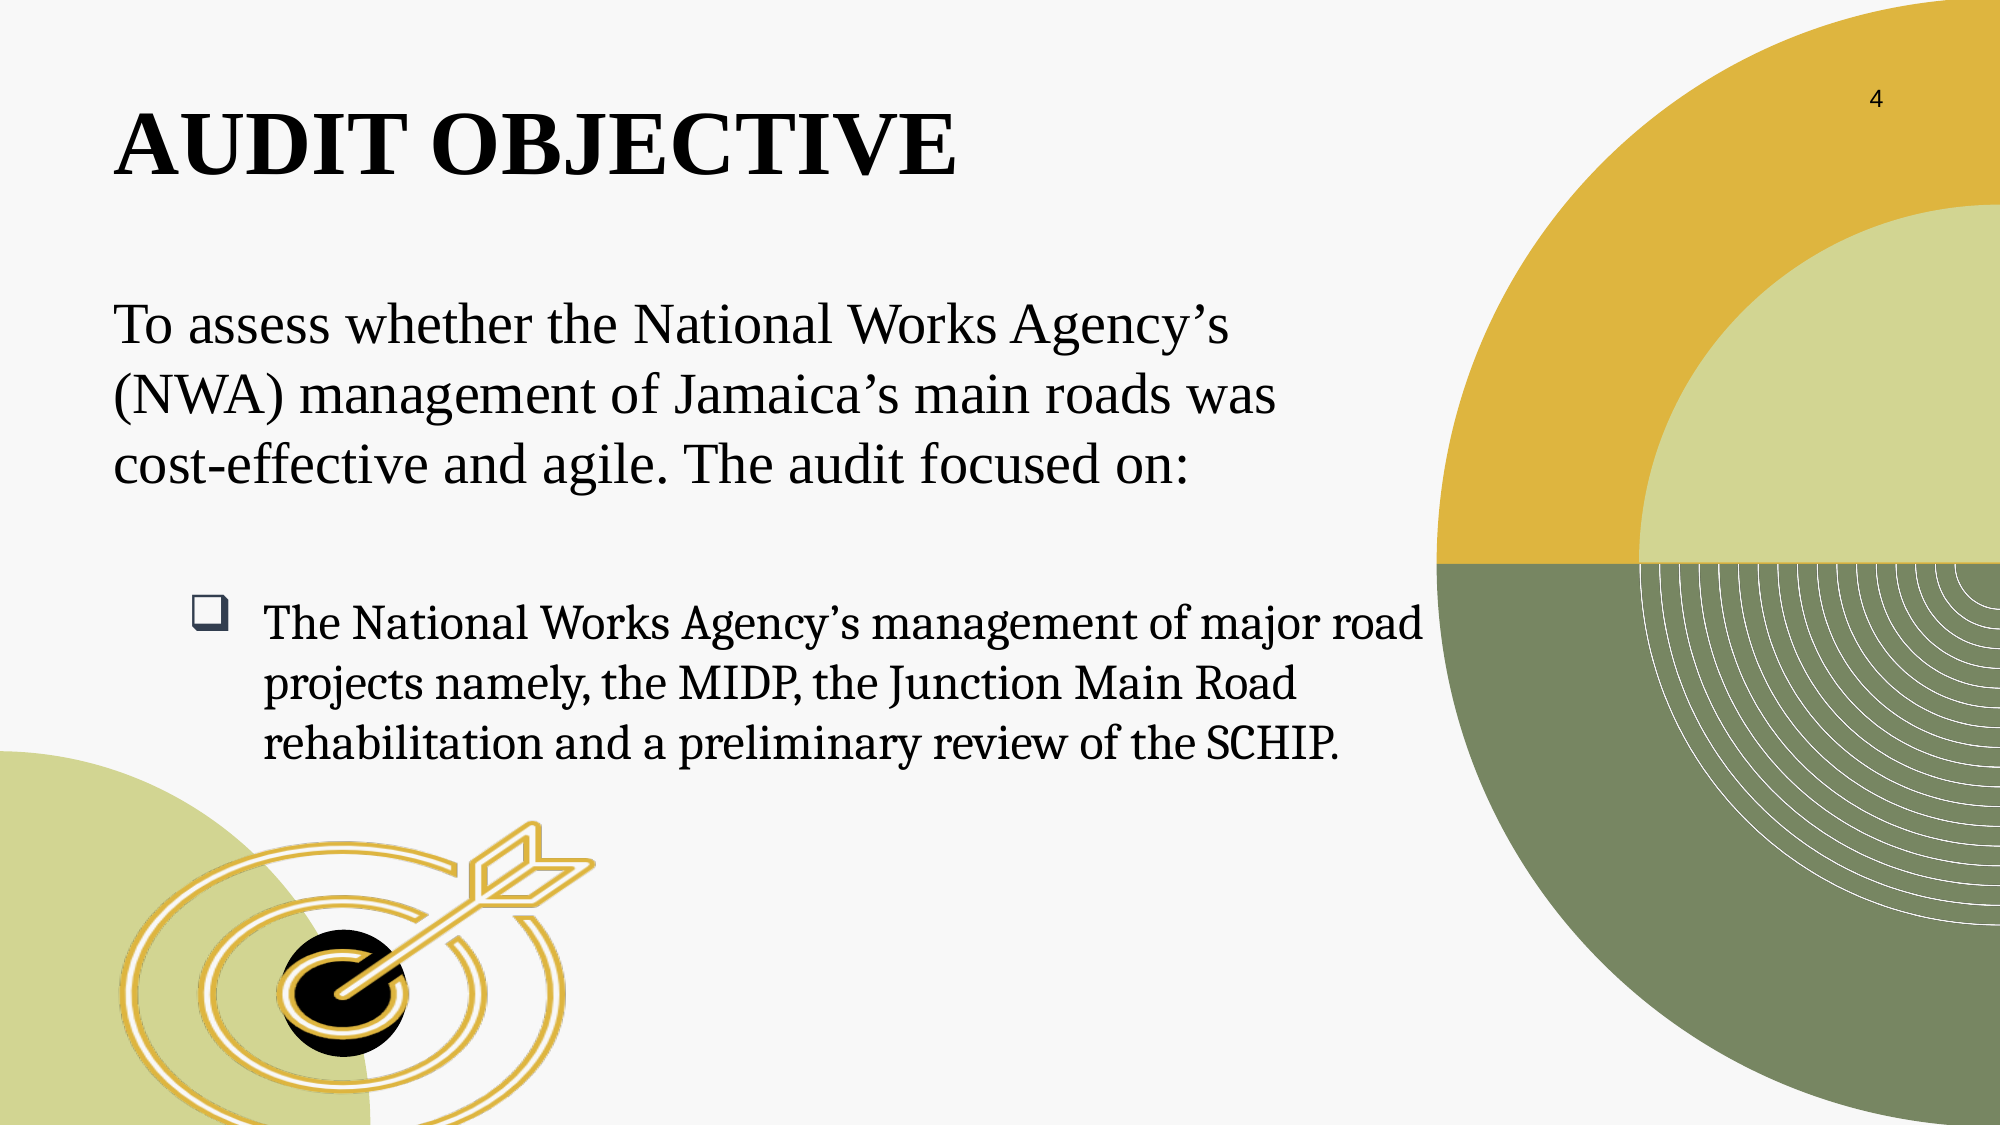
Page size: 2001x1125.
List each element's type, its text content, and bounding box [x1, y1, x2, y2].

slide_number 4 [1795, 75, 1958, 120]
text_box [63, 790, 641, 1125]
title Audit Objective [98, 75, 1209, 201]
text_box To assess whether the National Works Agency’s (NWA) management of Jamaica’s main roads was cost-effective and agile. The audit focused on: [23, 277, 1336, 503]
picture [1639, 564, 2000, 926]
text_box The National Works Agency’s management of major road projects namely, the MIDP, the Junction Main Road rehabilitation and a preliminary review of the SCHIP. [98, 581, 1450, 834]
